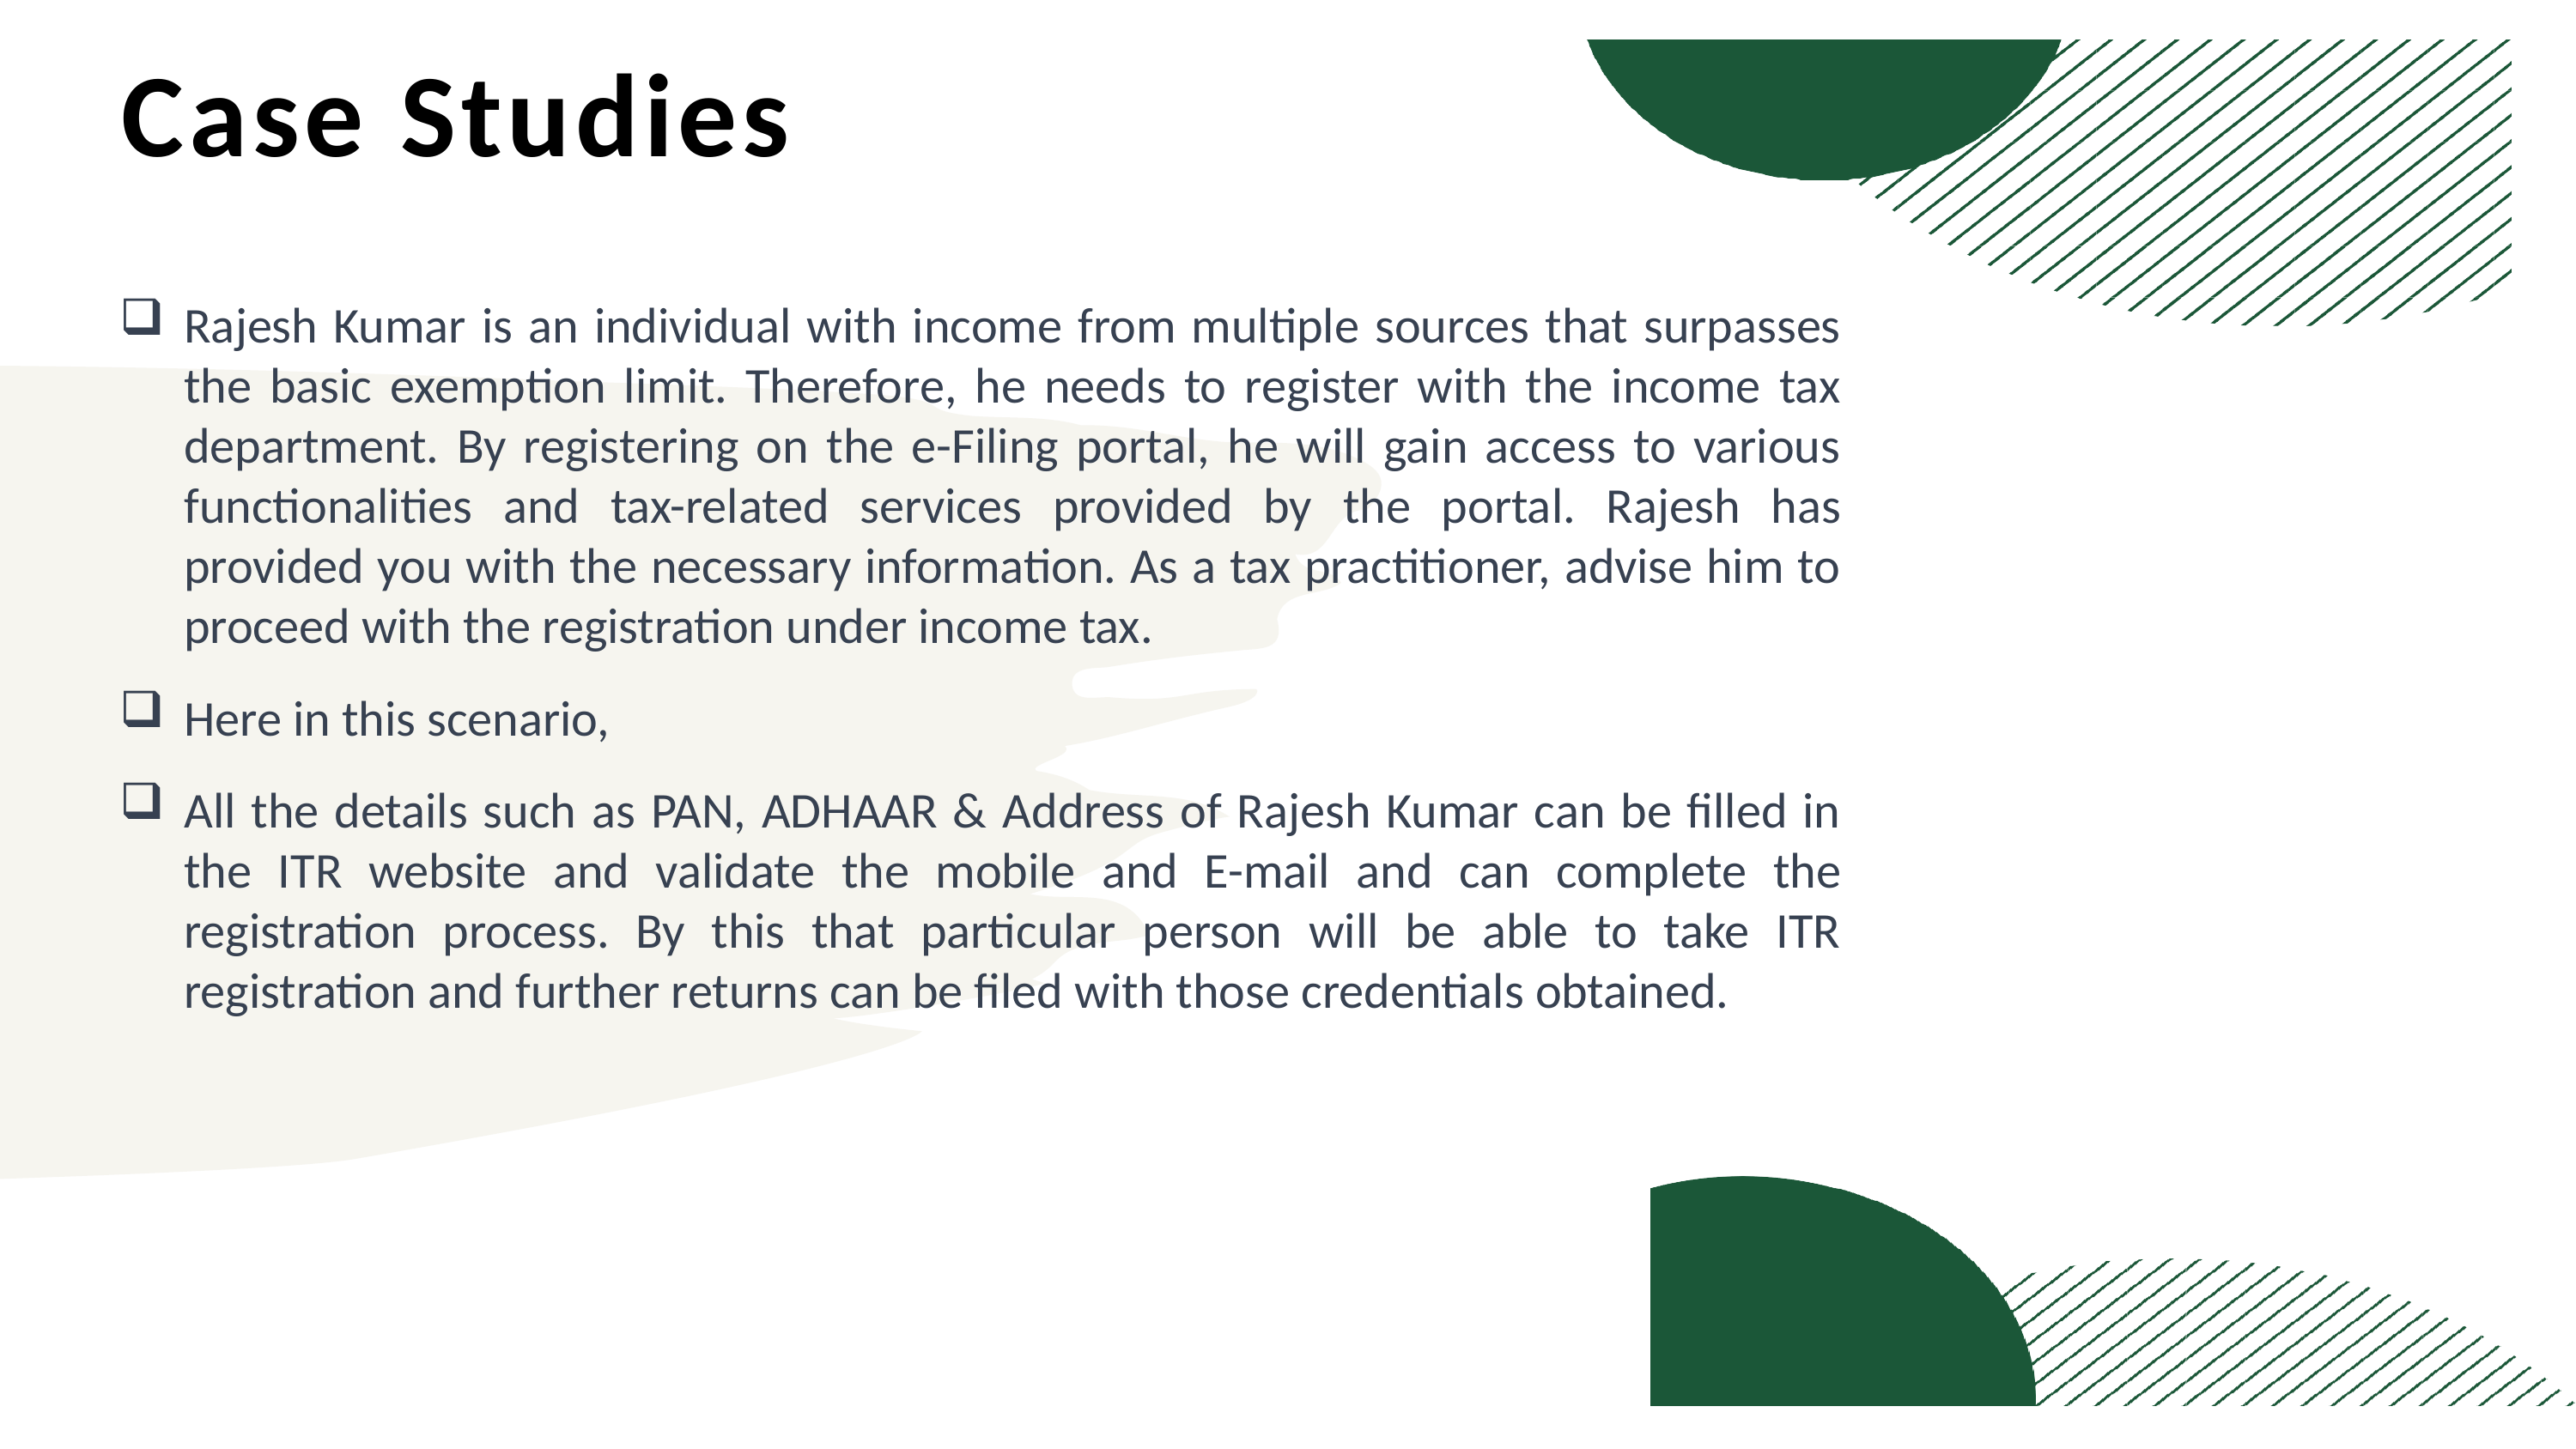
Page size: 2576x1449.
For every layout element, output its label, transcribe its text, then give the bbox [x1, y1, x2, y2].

title Case Studies [106, 39, 1417, 189]
text_box [0, 366, 740, 1179]
picture [1587, 39, 2512, 326]
text_box [0, 0, 2576, 1449]
picture [1650, 1176, 2575, 1407]
text_box Rajesh Kumar is an individual with income from multiple sources that surpasses the basic exemption limit. Therefore, he needs to register with the income tax department. By registering on the e-Filing portal, he will gain access to various functionalities and tax-related services provided by the portal. Rajesh has provided you with the necessary information. As a tax practitioner, advise him to proceed with the registration under income tax. Here in this scenario, All the details such as PAN, ADHAAR & Address of Rajesh Kumar can be filled in the ITR website and validate the mobile and E-mail and can complete the registration process. By this that particular person will be able to take ITR registration and further returns can be filed with those credentials obtained. [106, 286, 1855, 1085]
